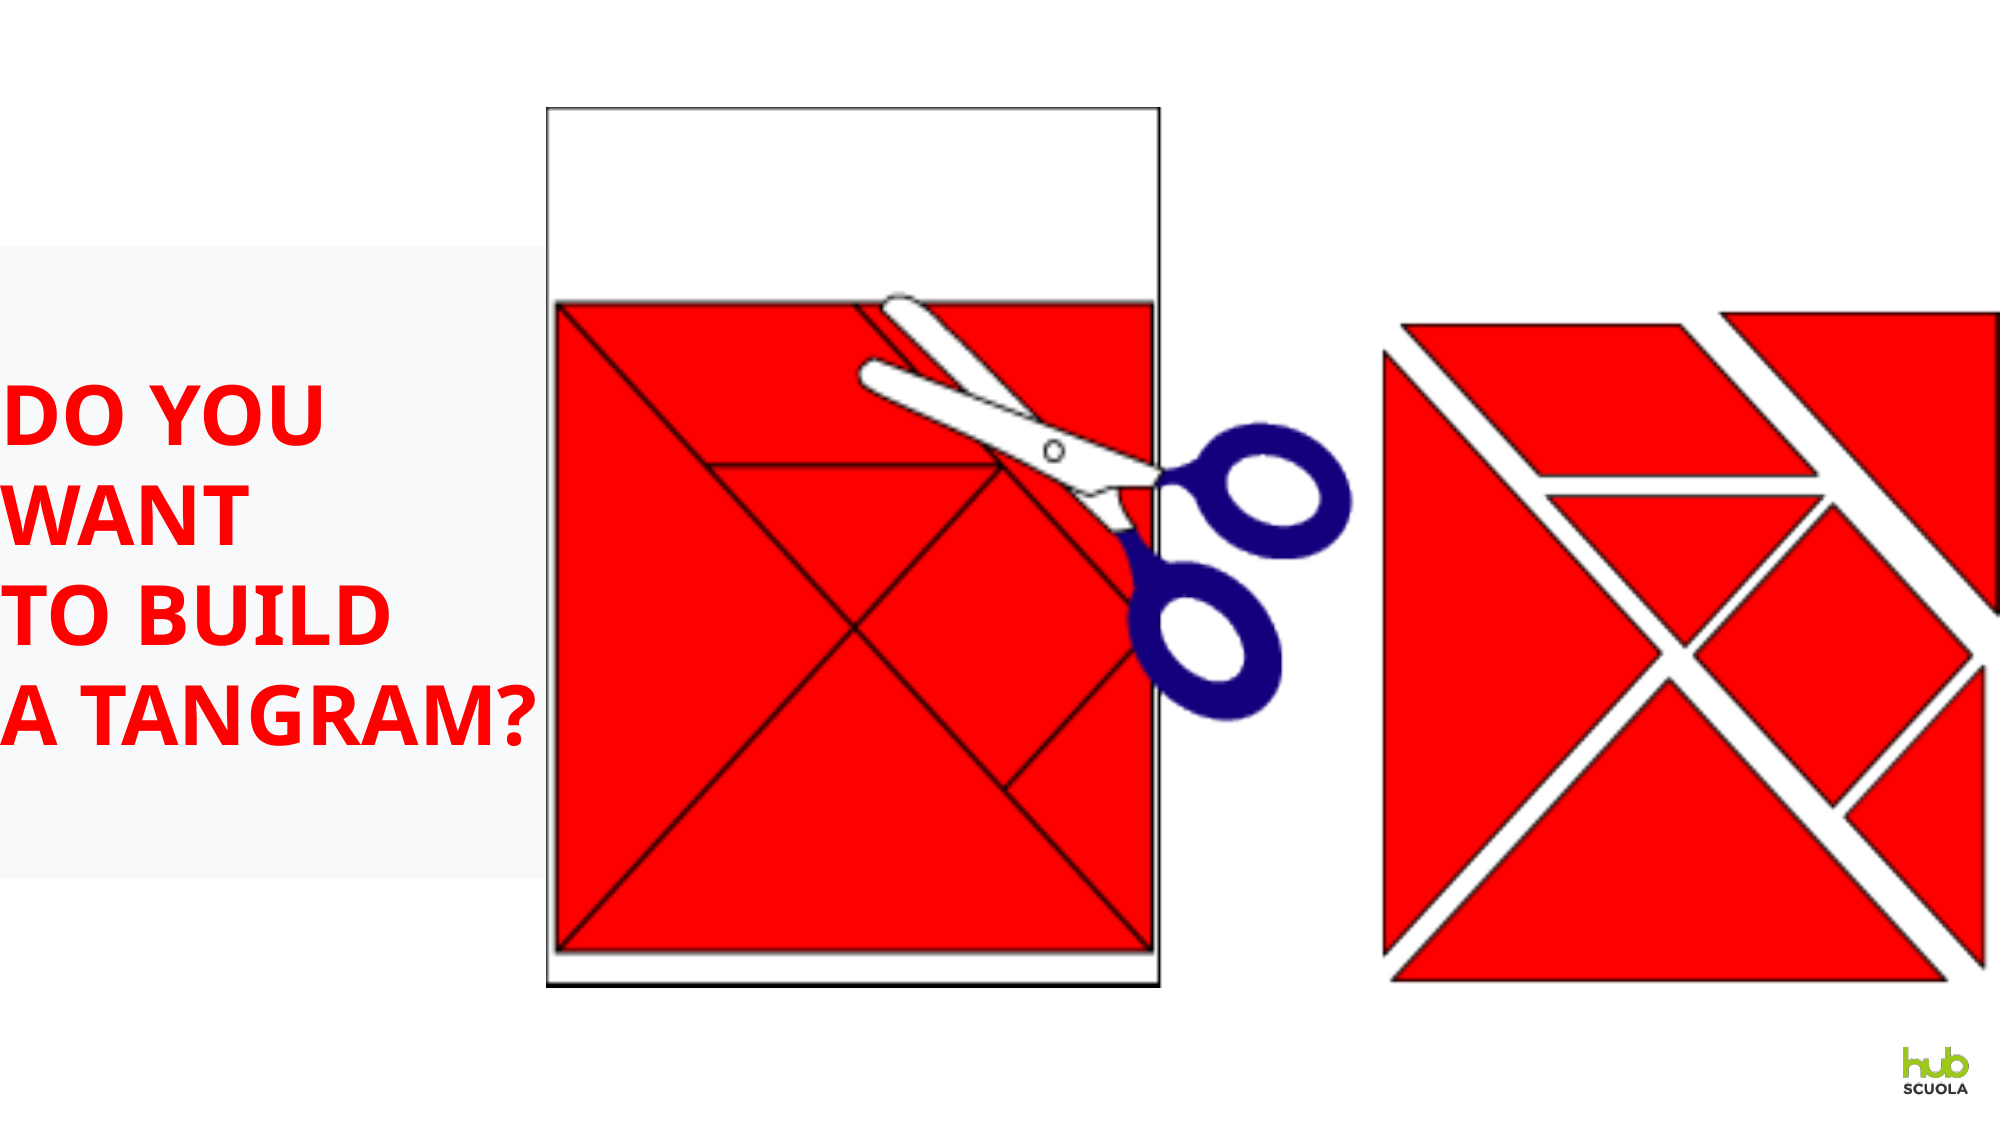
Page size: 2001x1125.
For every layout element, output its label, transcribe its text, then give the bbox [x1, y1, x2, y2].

picture [546, 107, 2000, 988]
list DO YOU WANT TO BUILD A TANGRAM? [0, 246, 541, 879]
picture [1903, 1046, 1969, 1095]
